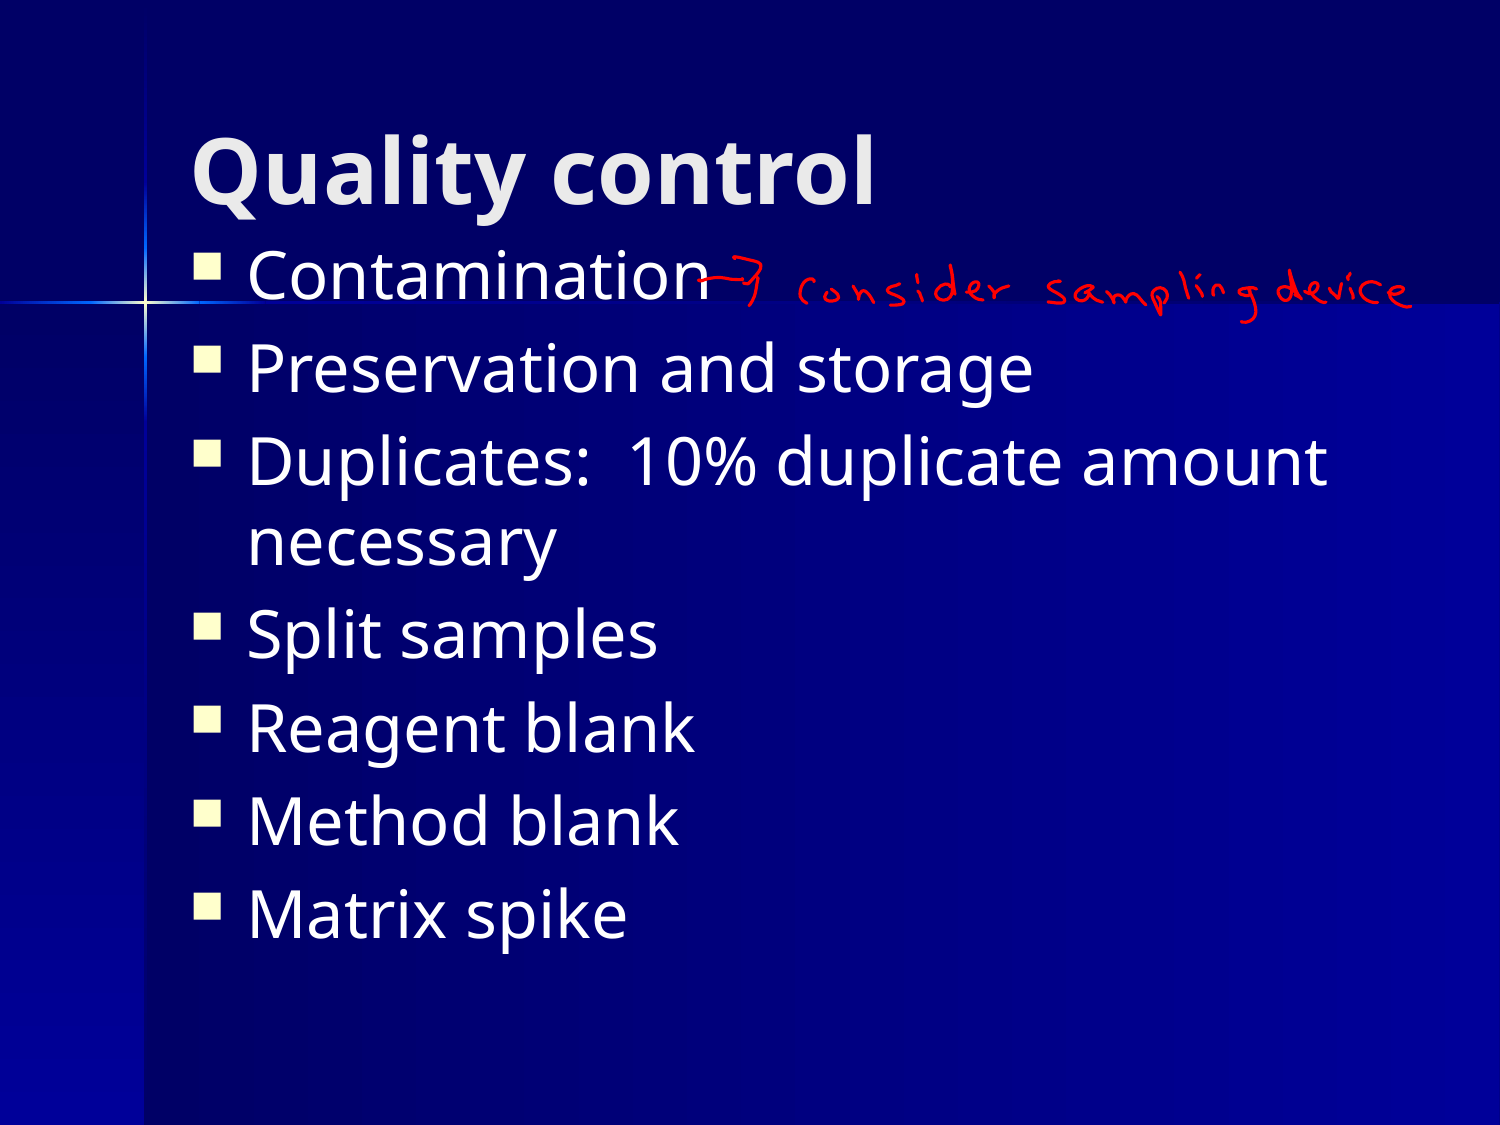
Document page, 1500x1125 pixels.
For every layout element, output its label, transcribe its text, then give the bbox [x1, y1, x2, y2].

title Quality control [174, 49, 1413, 224]
list Contamination Preservation and storage Duplicates: 10% duplicate amount necessary Split samples Reagent blank Method blank Matrix spike [174, 224, 1413, 1001]
